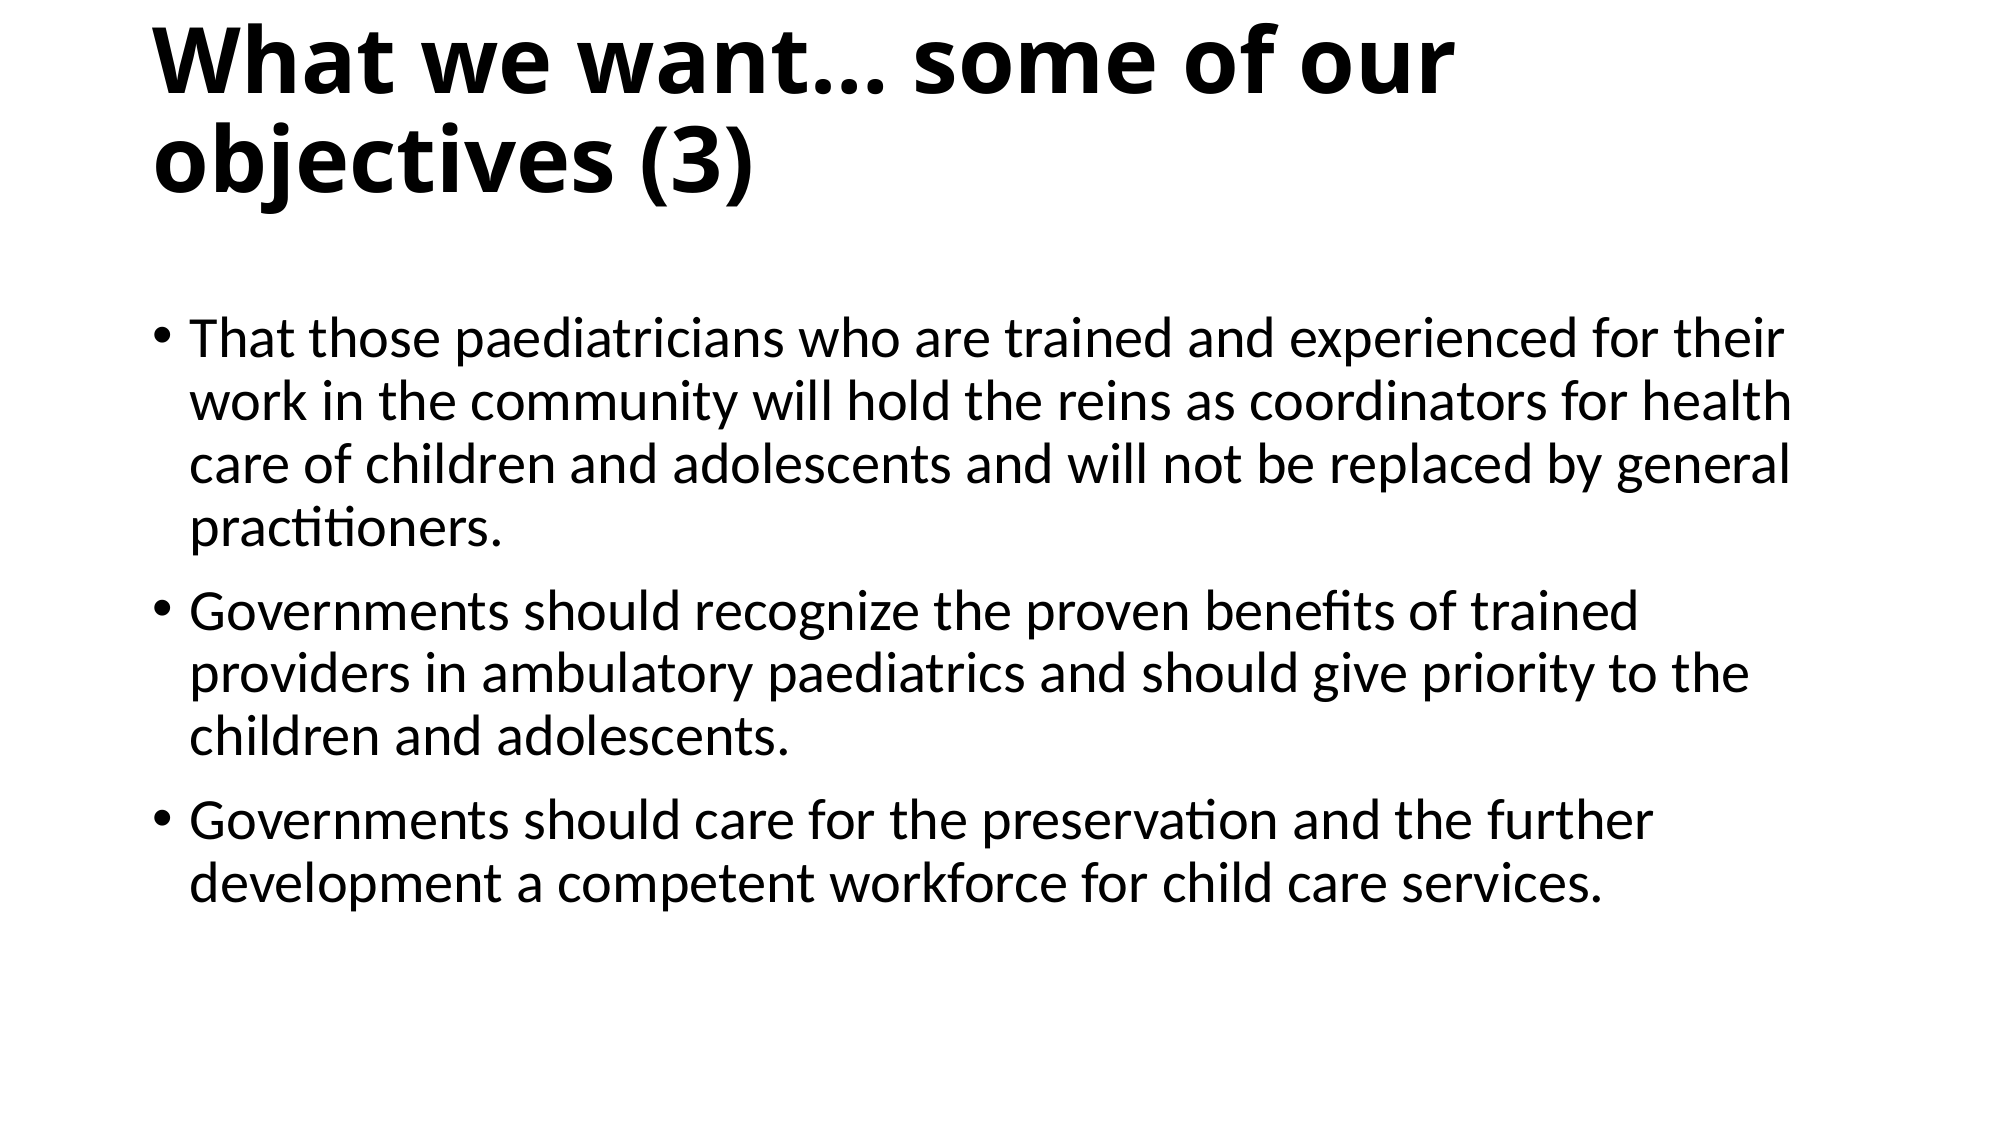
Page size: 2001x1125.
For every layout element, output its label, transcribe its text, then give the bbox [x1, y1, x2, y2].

title What we want… some of our objectives (3) [137, 59, 1863, 278]
list That those paediatricians who are trained and experienced for their work in the community will hold the reins as coordinators for health care of children and adolescents and will not be replaced by general practitioners. Governments should recognize the proven benefits of trained providers in ambulatory paediatrics and should give priority to the children and adolescents. Governments should care for the preservation and the further development a competent workforce for child care services. [137, 299, 1863, 1014]
